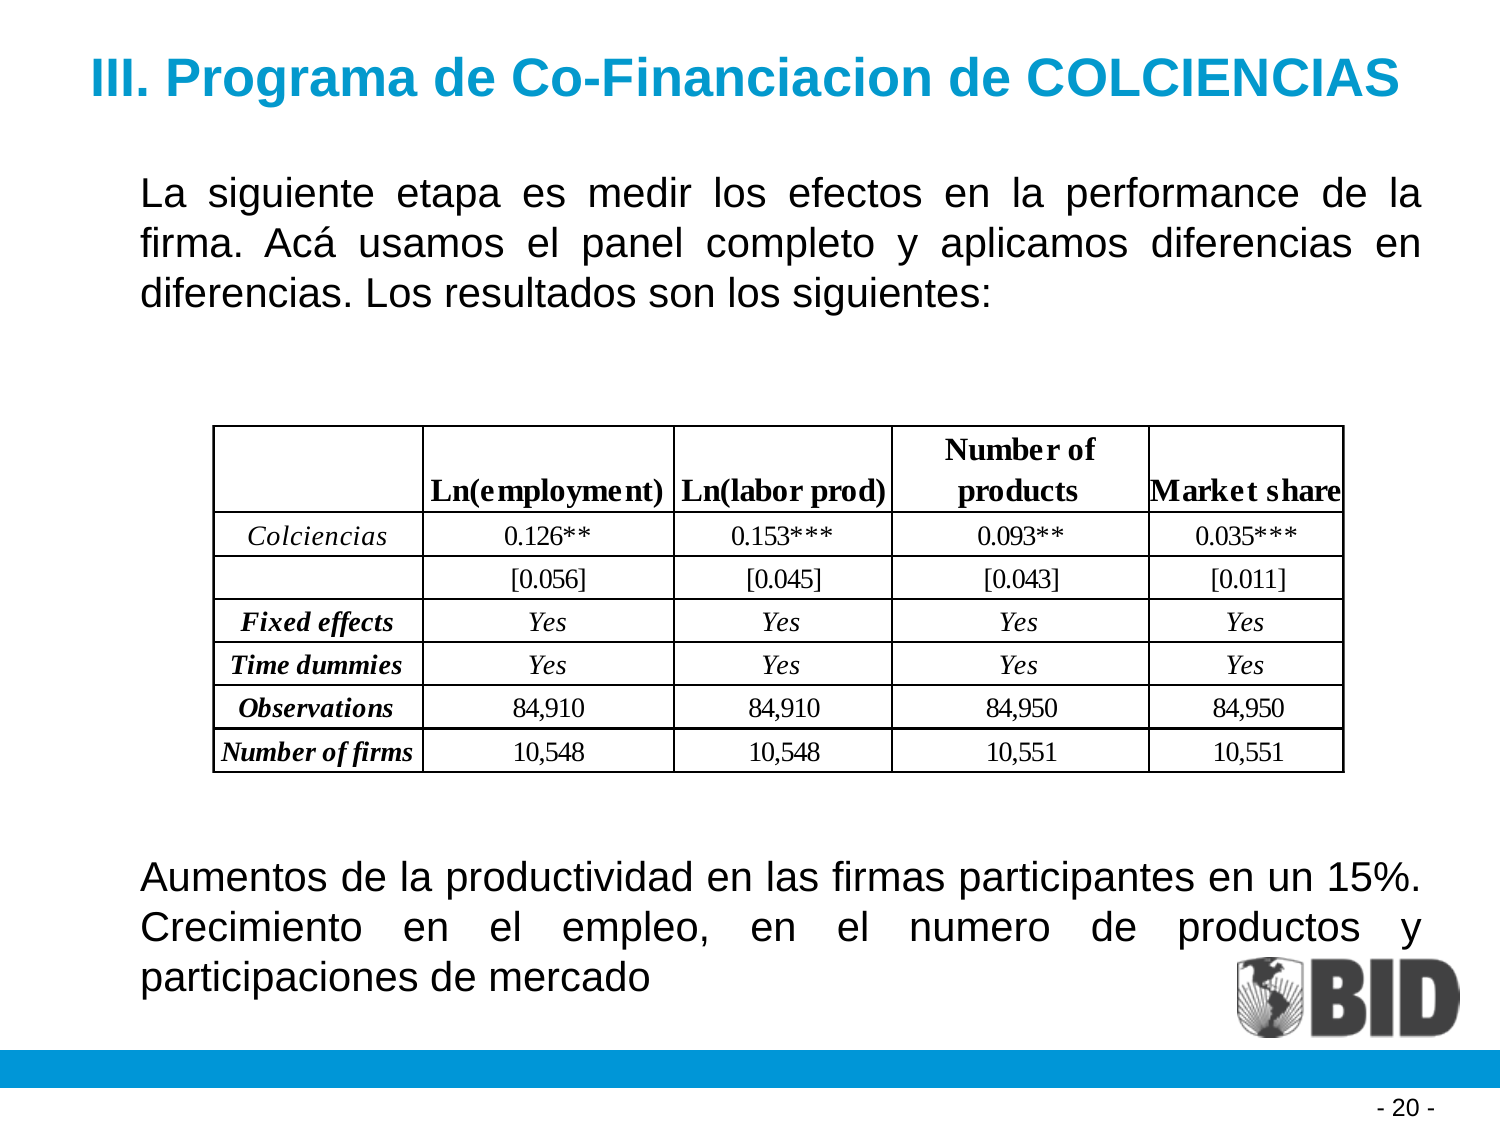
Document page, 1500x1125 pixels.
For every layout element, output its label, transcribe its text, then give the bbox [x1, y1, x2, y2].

list La siguiente etapa es medir los efectos en la performance de la firma. Acá usamos el panel completo y aplicamos diferencias en diferencias. Los resultados son los siguientes: Aumentos de la productividad en las firmas participantes en un 15%. Crecimiento en el empleo, en el numero de productos y participaciones de mercado [37, 99, 1438, 963]
picture [212, 424, 1347, 776]
picture [1237, 957, 1460, 1038]
title III. Programa de Co-Financiacion de COLCIENCIAS [74, 24, 1426, 99]
slide_number - 20 - [1062, 1084, 1451, 1125]
